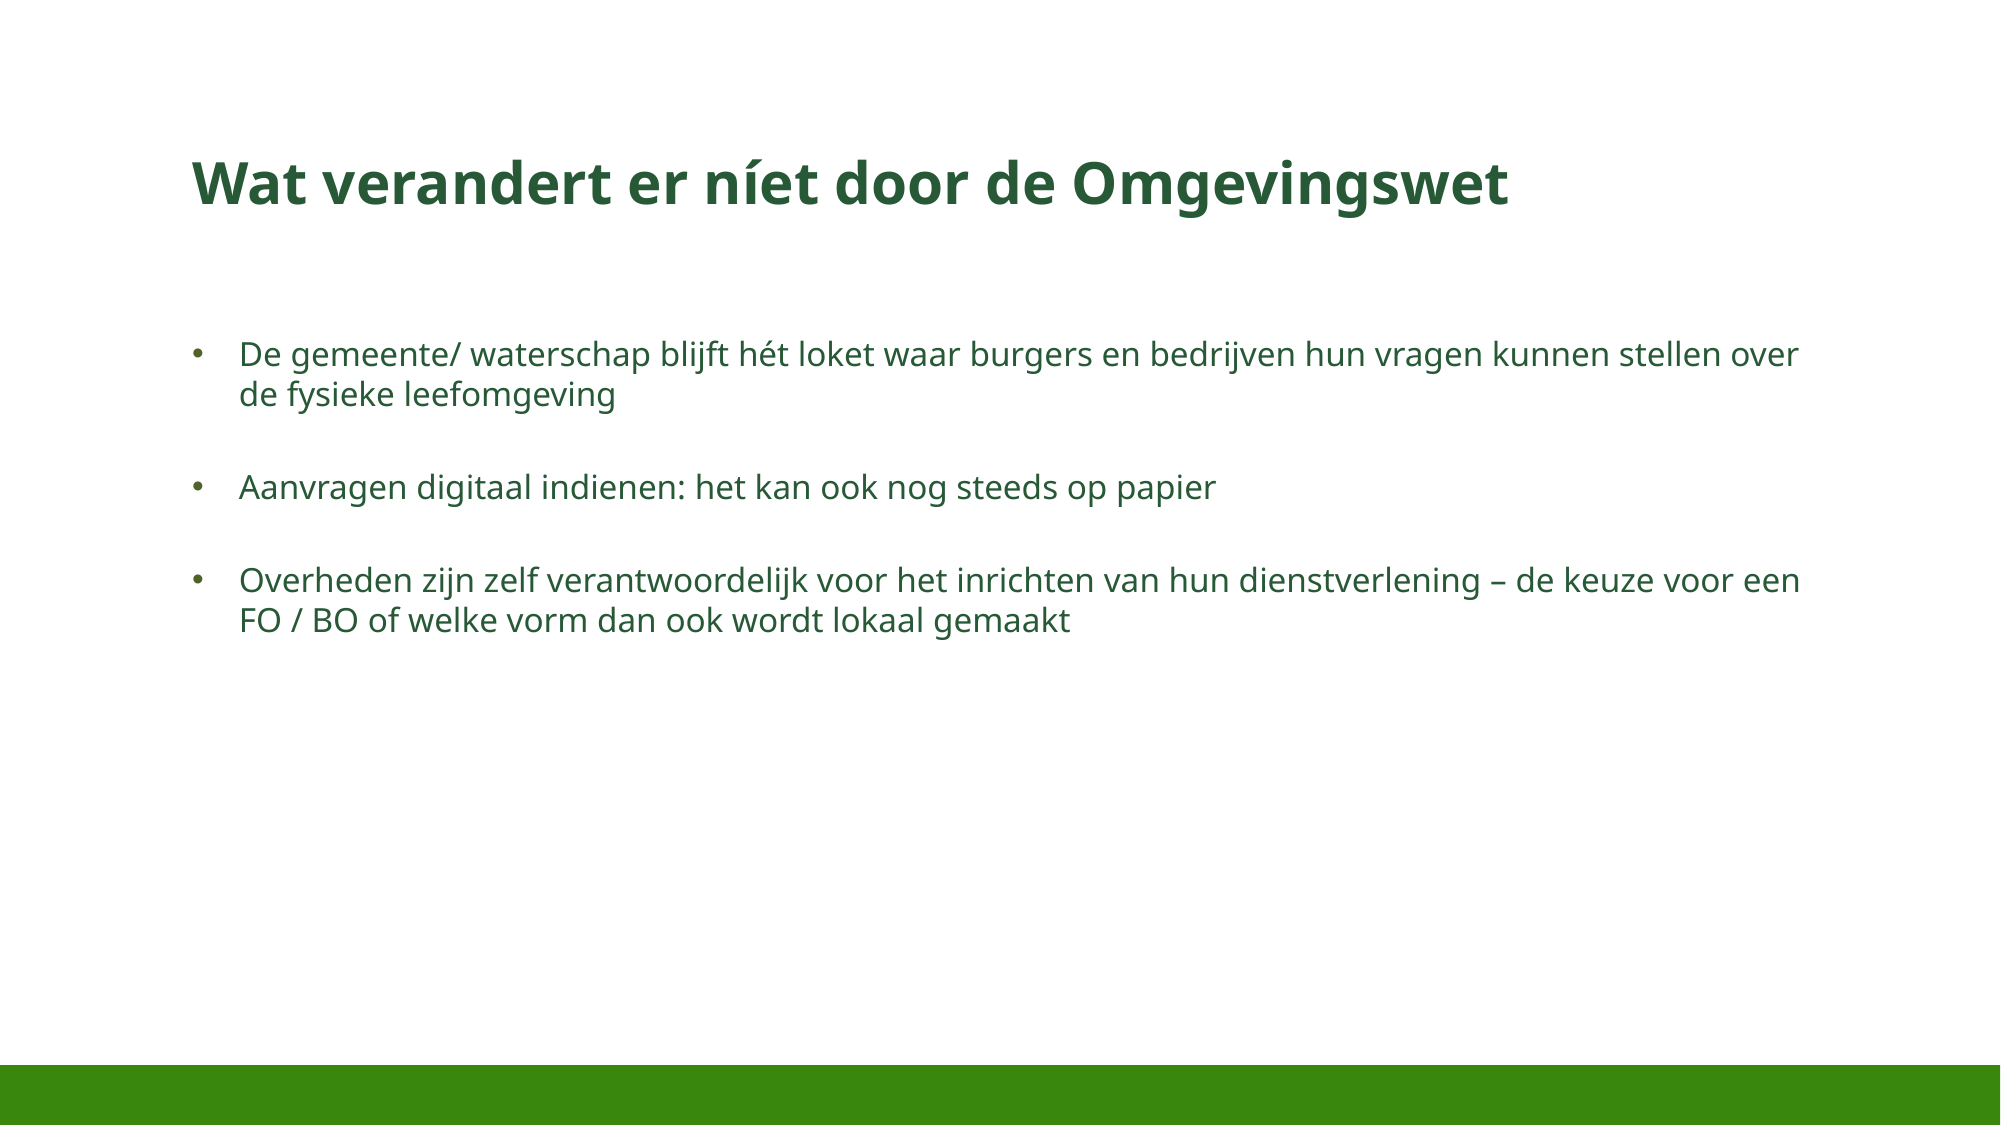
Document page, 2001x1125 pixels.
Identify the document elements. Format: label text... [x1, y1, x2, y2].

title Wat verandert er níet door de Omgevingswet [177, 139, 1823, 258]
list De gemeente/ waterschap blijft hét loket waar burgers en bedrijven hun vragen kunnen stellen over de fysieke leefomgeving Aanvragen digitaal indienen: het kan ook nog steeds op papier Overheden zijn zelf verantwoordelijk voor het inrichten van hun dienstverlening – de keuze voor een FO / BO of welke vorm dan ook wordt lokaal gemaakt [177, 325, 1823, 1034]
